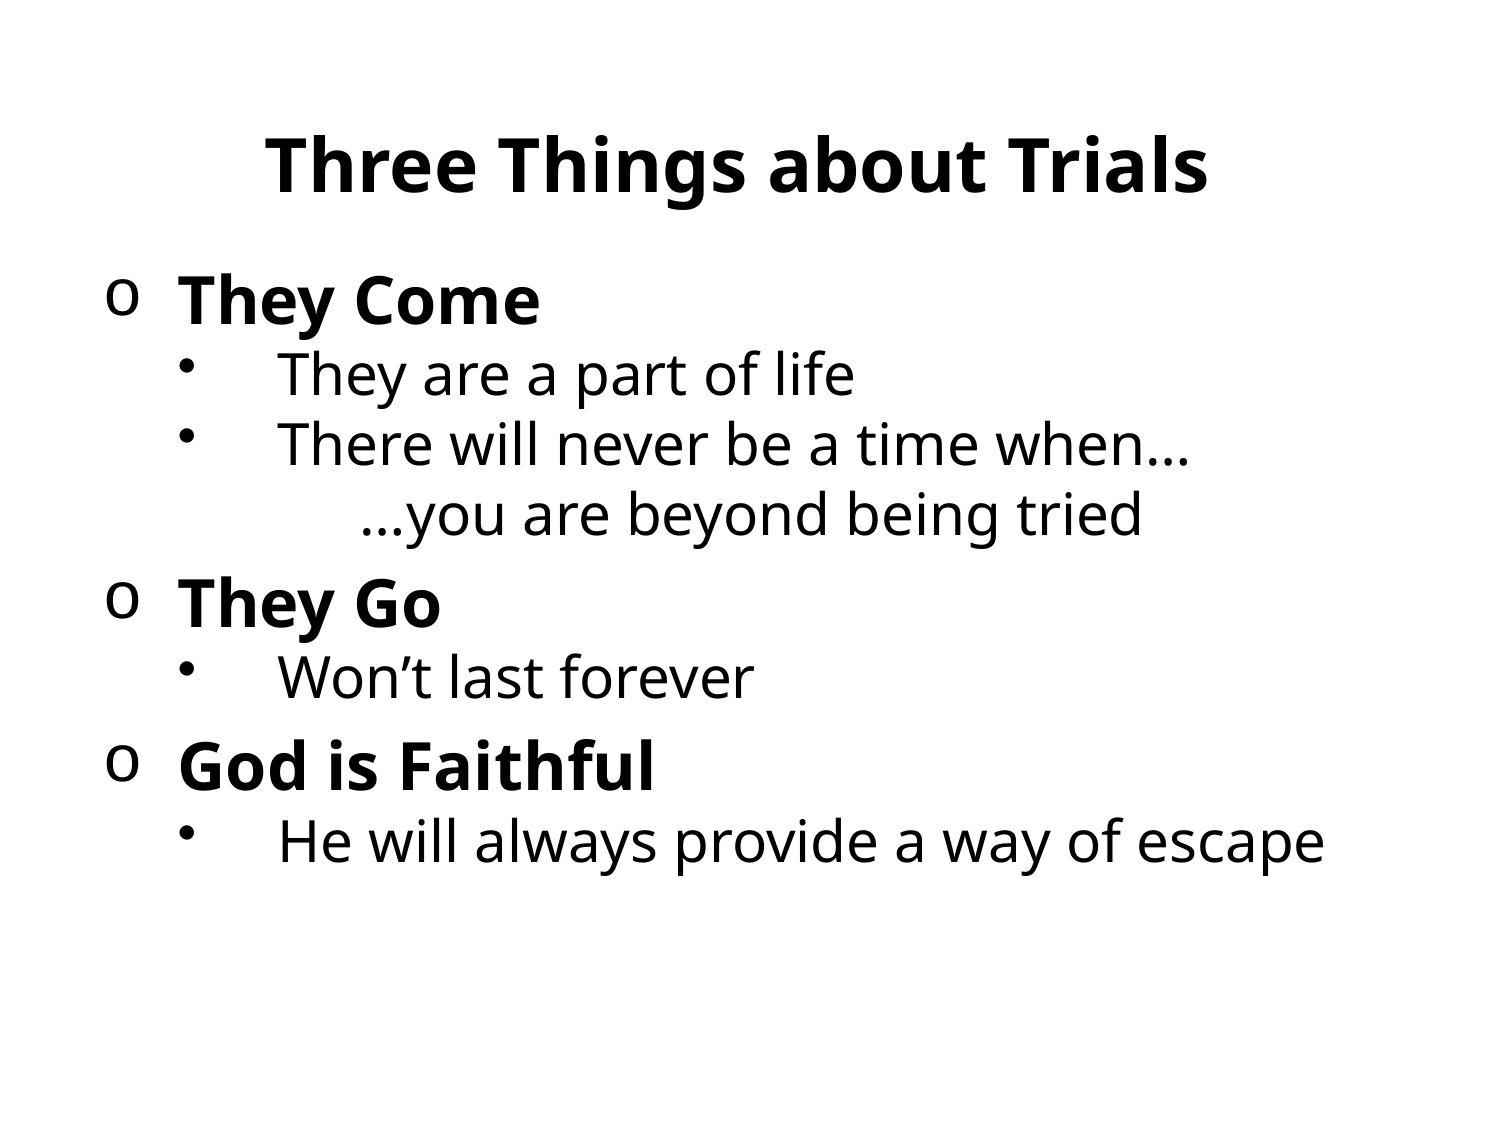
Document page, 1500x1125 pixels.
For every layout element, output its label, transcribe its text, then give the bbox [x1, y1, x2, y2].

title Three Things about Trials [124, 87, 1351, 238]
list They Come They are a part of life There will never be a time when… …you are beyond being tried They Go Won’t last forever God is Faithful He will always provide a way of escape [86, 249, 1426, 1038]
